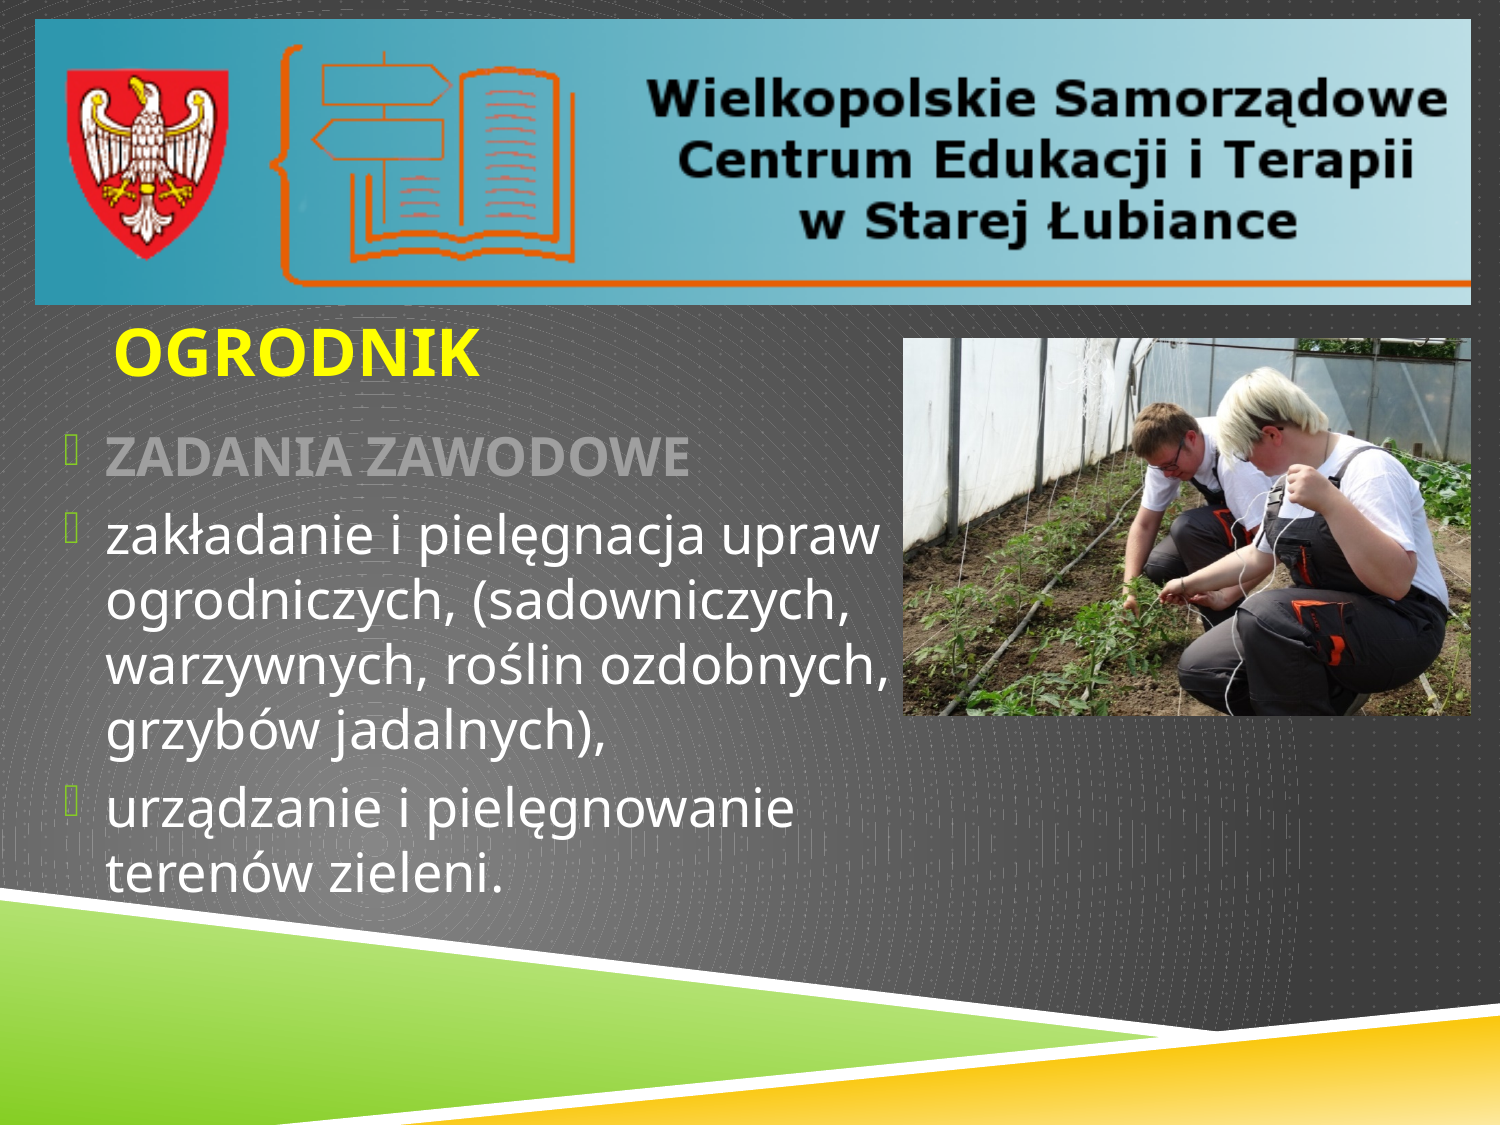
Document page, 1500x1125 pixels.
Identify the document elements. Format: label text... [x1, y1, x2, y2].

title OGRODNIK [112, 318, 1388, 349]
list ZADANIA ZAWODOWE zakładanie i pielęgnacja upraw ogrodniczych, (sadowniczych, warzywnych, roślin ozdobnych, grzybów jadalnych), urządzanie i pielęgnowanie terenów zieleni. [53, 349, 975, 911]
picture [35, 18, 1471, 305]
picture [903, 337, 1471, 716]
